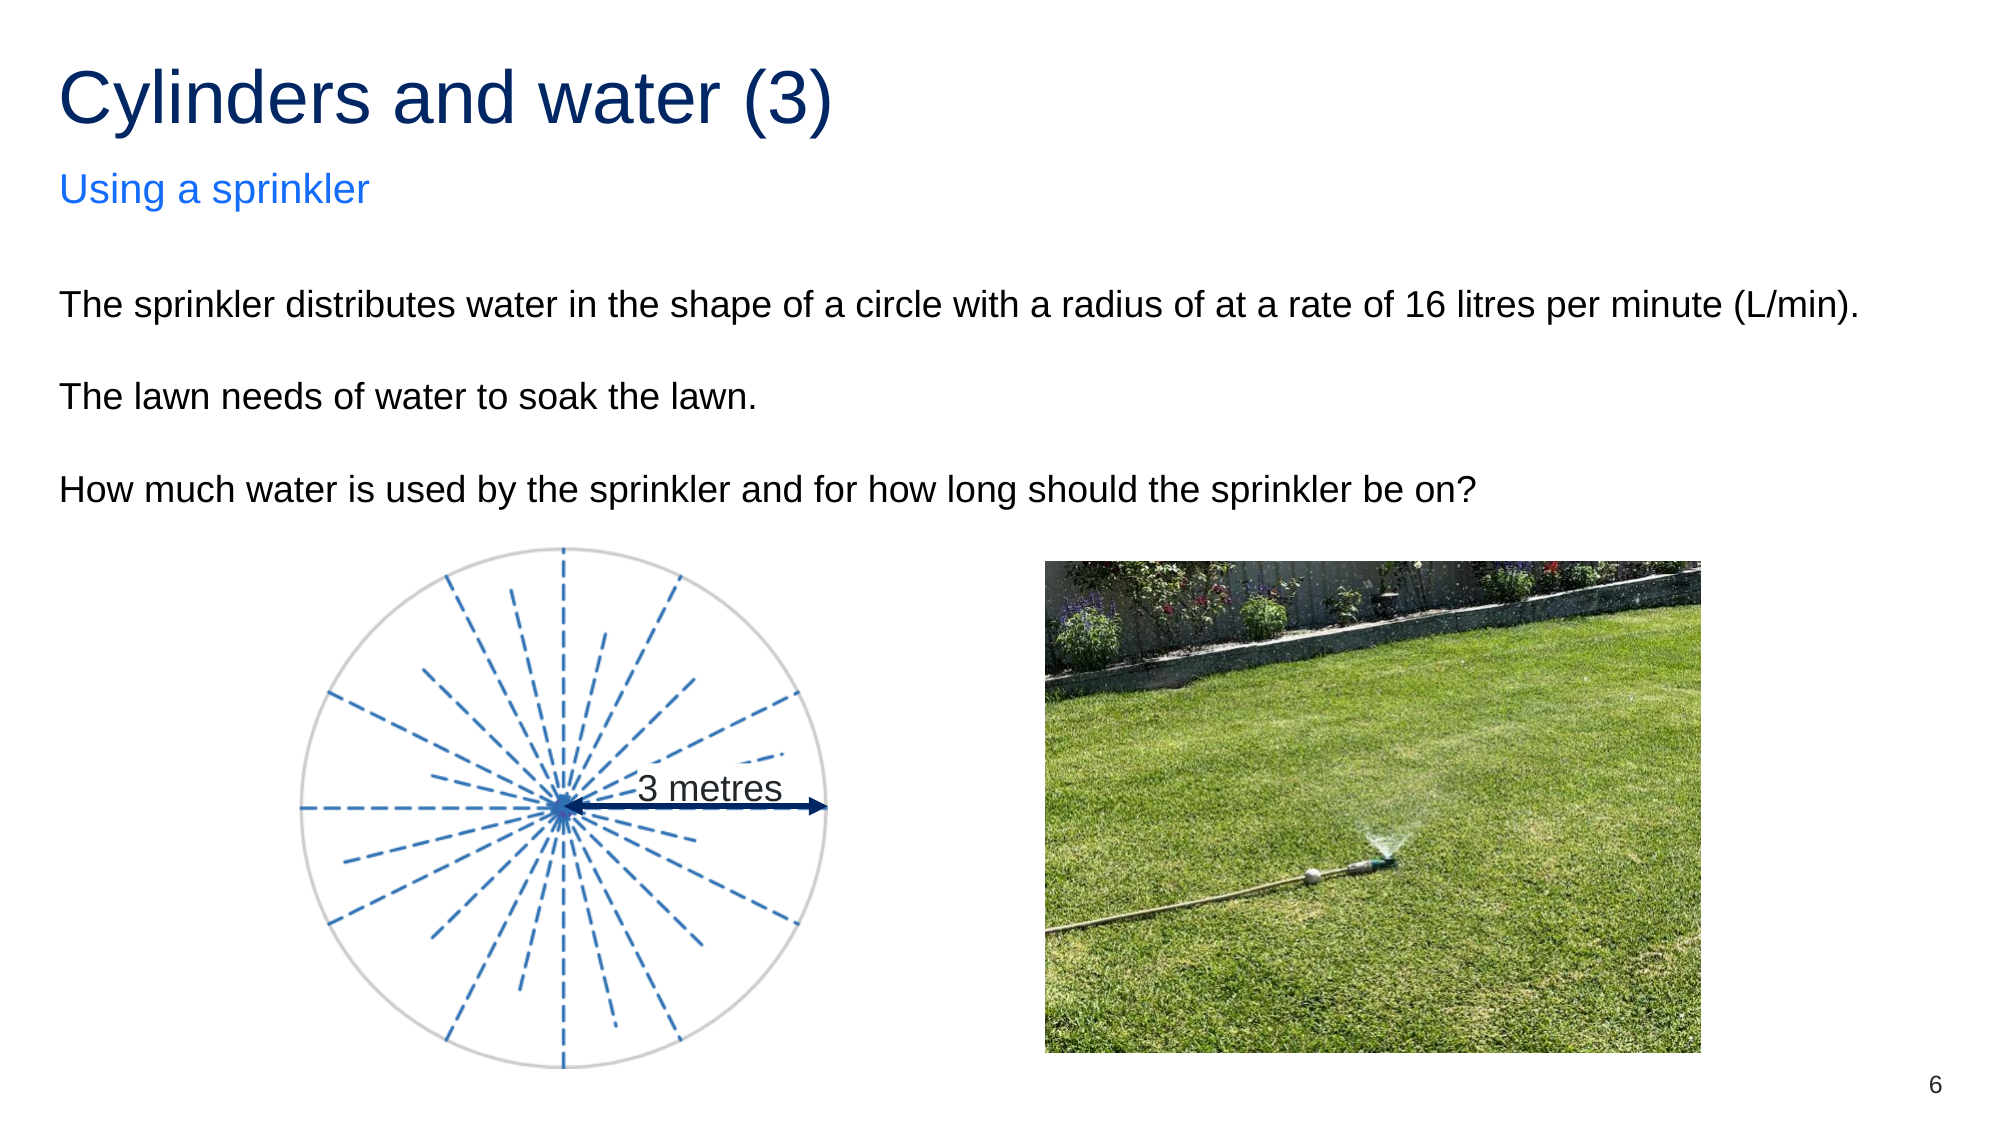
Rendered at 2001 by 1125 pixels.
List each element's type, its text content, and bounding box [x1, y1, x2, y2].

picture [1045, 561, 1701, 1053]
title Cylinders and water (3) [59, 59, 1943, 149]
slide_number 6 [1824, 1068, 1943, 1099]
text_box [299, 544, 828, 1069]
list Using a sprinkler [59, 161, 1943, 212]
